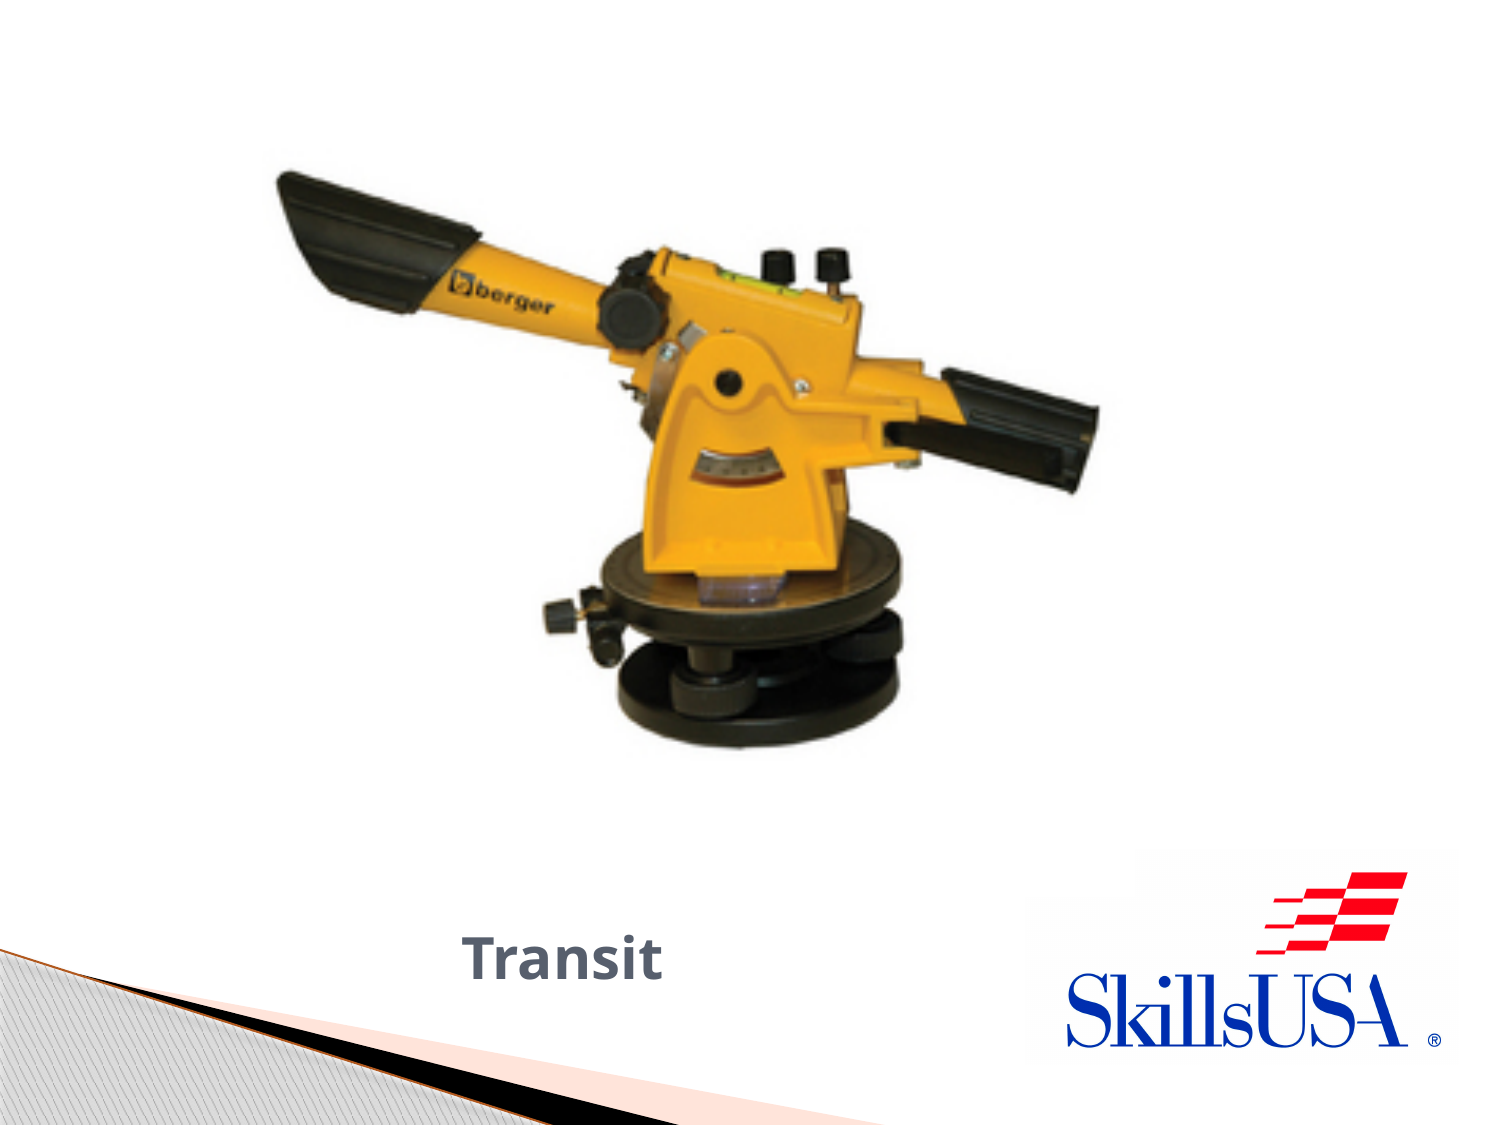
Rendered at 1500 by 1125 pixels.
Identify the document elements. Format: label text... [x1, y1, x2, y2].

title Transit [99, 912, 1018, 1000]
picture [262, 24, 1459, 1065]
